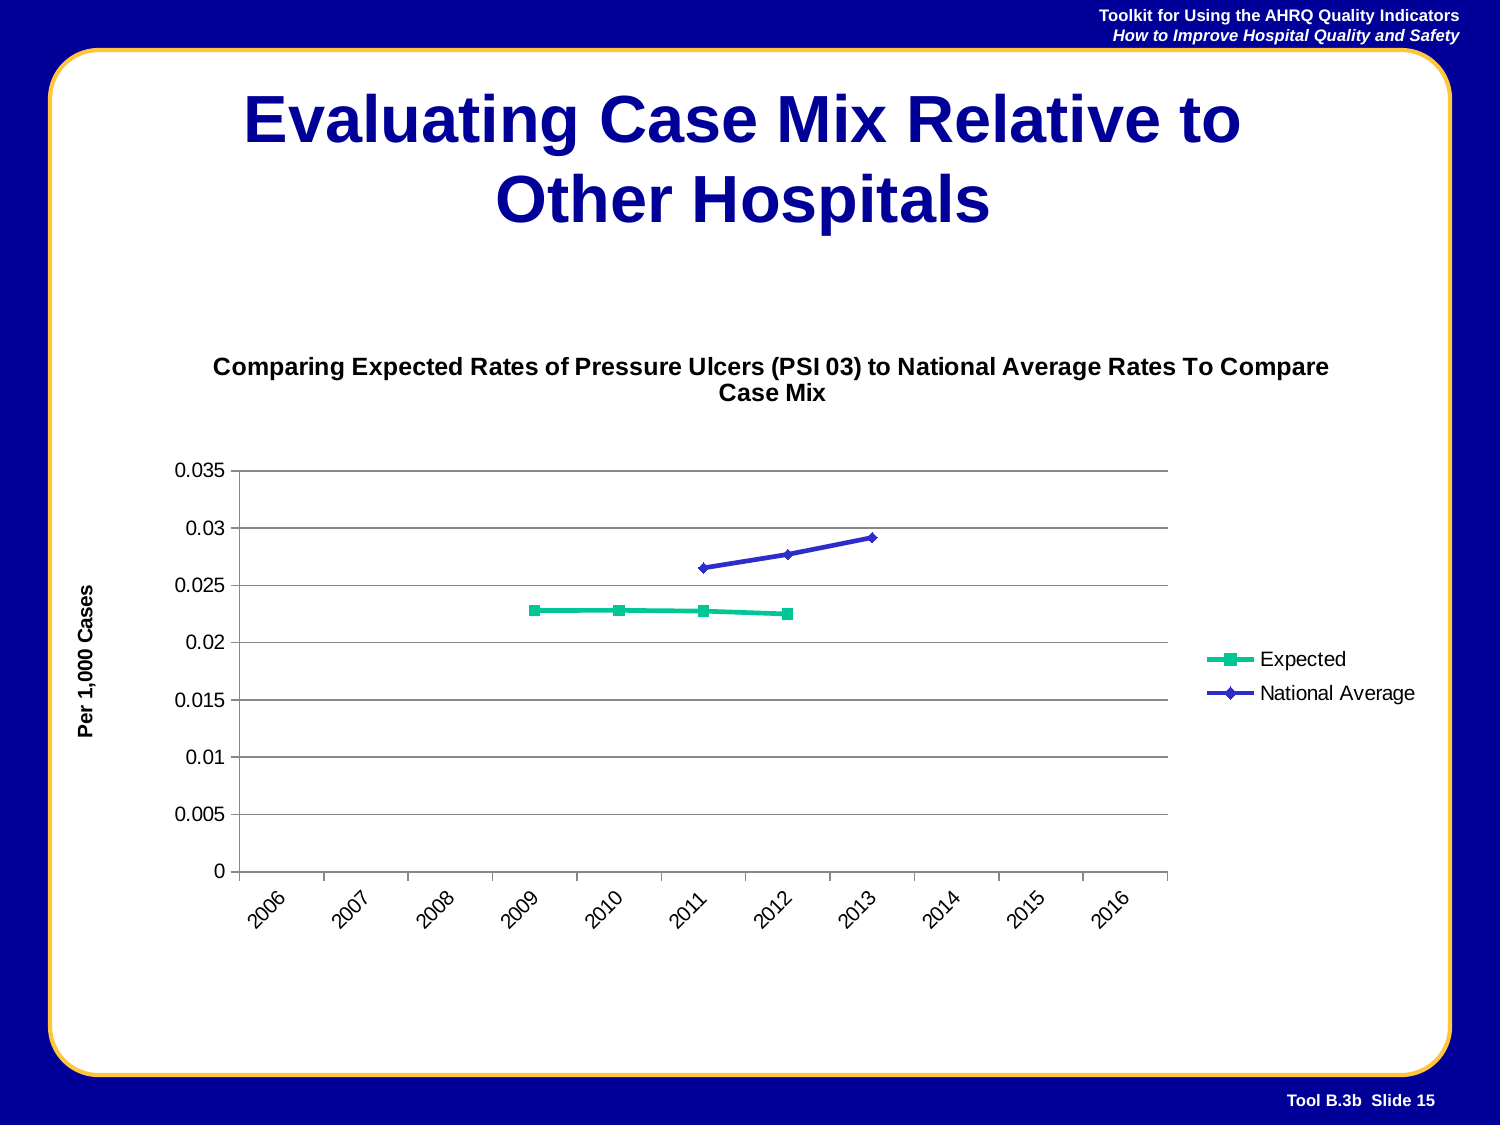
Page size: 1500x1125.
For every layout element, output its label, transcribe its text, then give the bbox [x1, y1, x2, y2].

chart [24, 324, 1461, 945]
title Evaluating Case Mix Relative to Other Hospitals [162, 74, 1326, 238]
